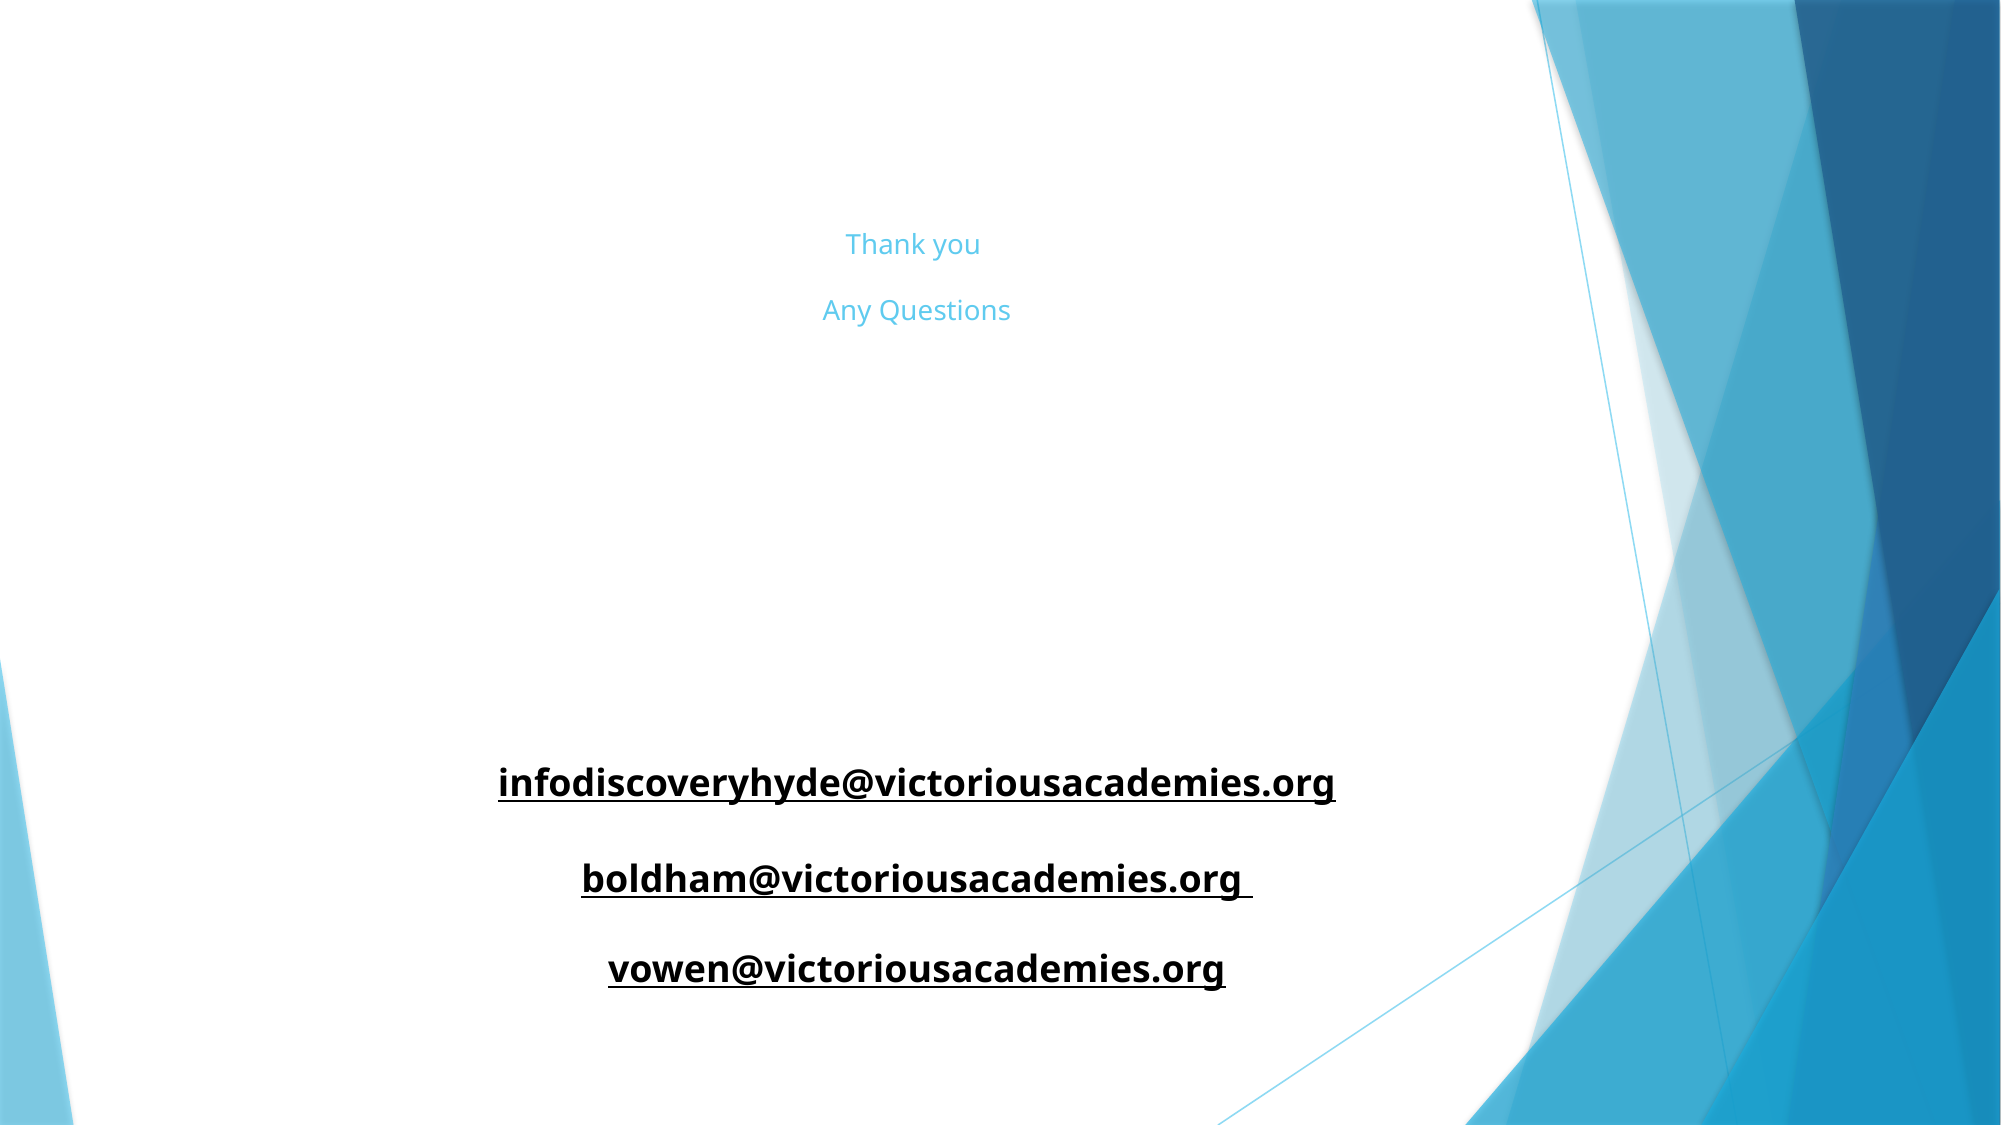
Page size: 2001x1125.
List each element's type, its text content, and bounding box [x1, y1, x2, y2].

text_box infodiscoveryhyde@victoriousacademies.org boldham@victoriousacademies.org vowen@victoriousacademies.org [417, 751, 1418, 998]
title Thank you Any Questions [572, 219, 1262, 436]
